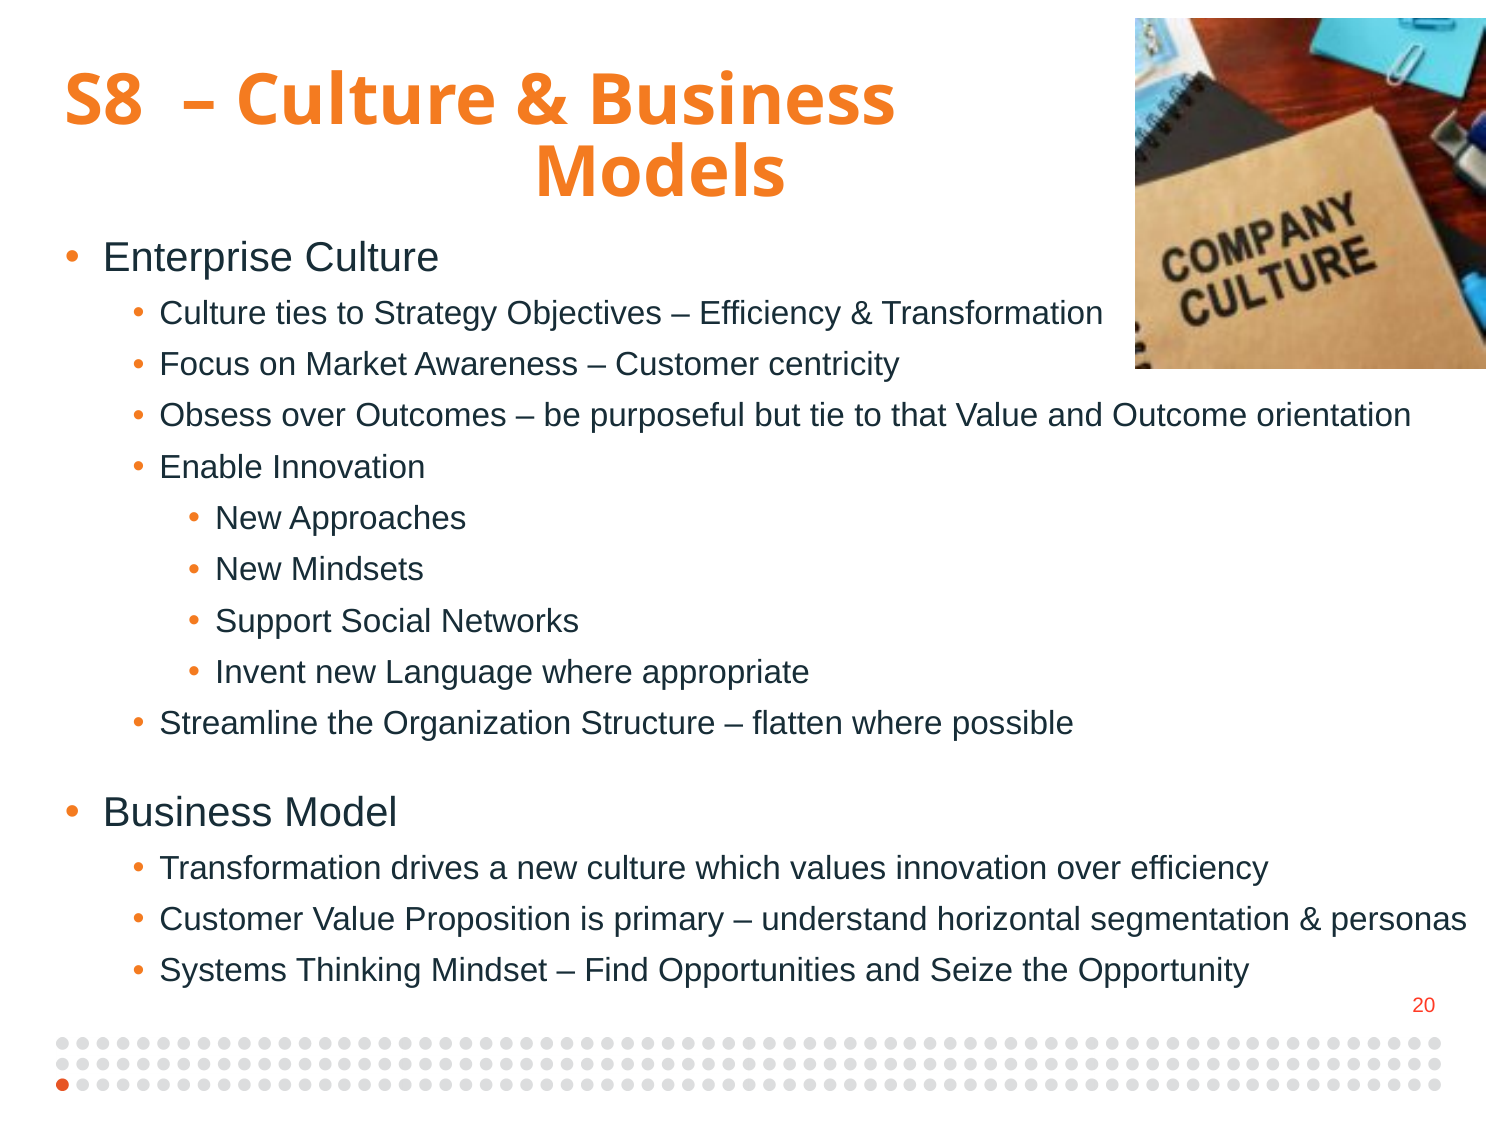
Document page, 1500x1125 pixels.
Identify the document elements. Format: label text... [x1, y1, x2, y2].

picture [56, 1037, 1441, 1091]
title S8 – Culture & Business Models [49, 75, 1109, 204]
picture [1134, 17, 1486, 369]
list Enterprise Culture Culture ties to Strategy Objectives – Efficiency & Transformation Focus on Market Awareness – Customer centricity Obsess over Outcomes – be purposeful but tie to that Value and Outcome orientation Enable Innovation New Approaches New Mindsets Support Social Networks Invent new Language where appropriate Streamline the Organization Structure – flatten where possible Business Model Transformation drives a new culture which values innovation over efficiency Customer Value Proposition is primary – understand horizontal segmentation & personas Systems Thinking Mindset – Find Opportunities and Seize the Opportunity [49, 225, 1497, 1025]
